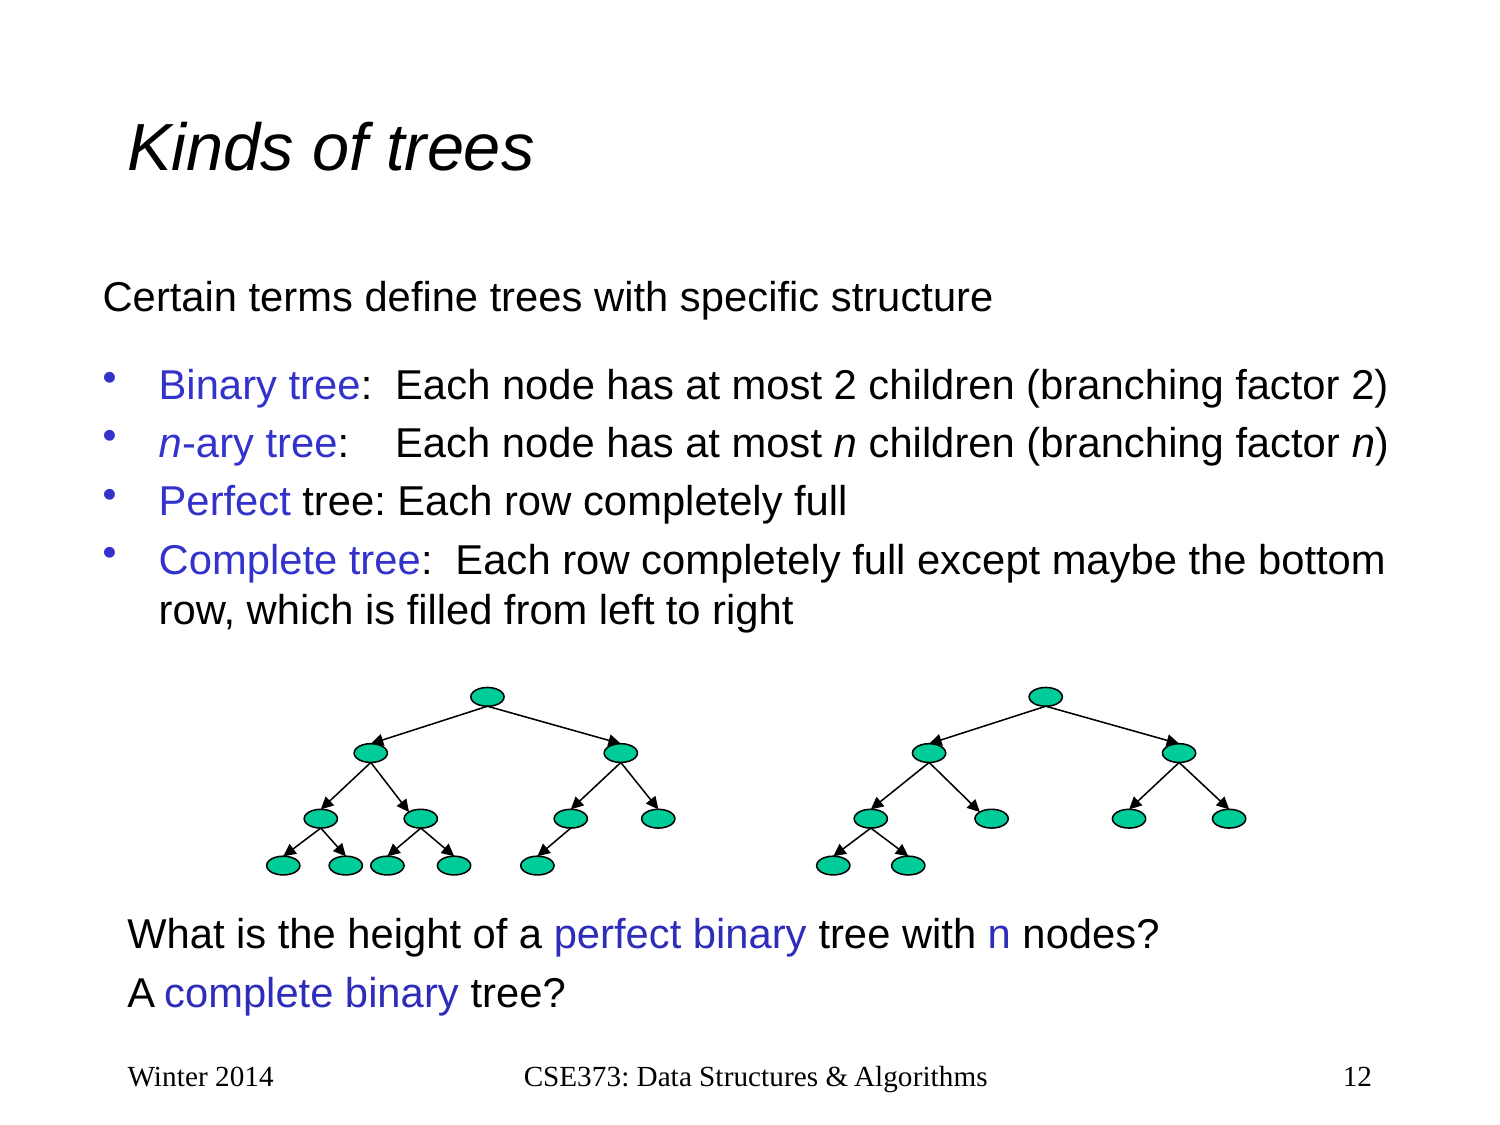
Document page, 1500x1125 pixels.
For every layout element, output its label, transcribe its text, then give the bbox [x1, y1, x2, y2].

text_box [266, 687, 676, 876]
list Certain terms define trees with specific structure Binary tree: Each node has at most 2 children (branching factor 2) n-ary tree: Each node has at most n children (branching factor n) Perfect tree: Each row completely full Complete tree: Each row completely full except maybe the bottom row, which is filled from left to right [87, 262, 1413, 1063]
title Kinds of trees [112, 49, 1388, 238]
text_box What is the height of a perfect binary tree with n nodes? A complete binary tree? [112, 899, 1388, 1018]
slide_number 12 [1074, 1049, 1388, 1125]
slide_number Winter 2014 [112, 1049, 426, 1125]
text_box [816, 687, 1247, 876]
footer CSE373: Data Structures & Algorithms [474, 1049, 1038, 1125]
